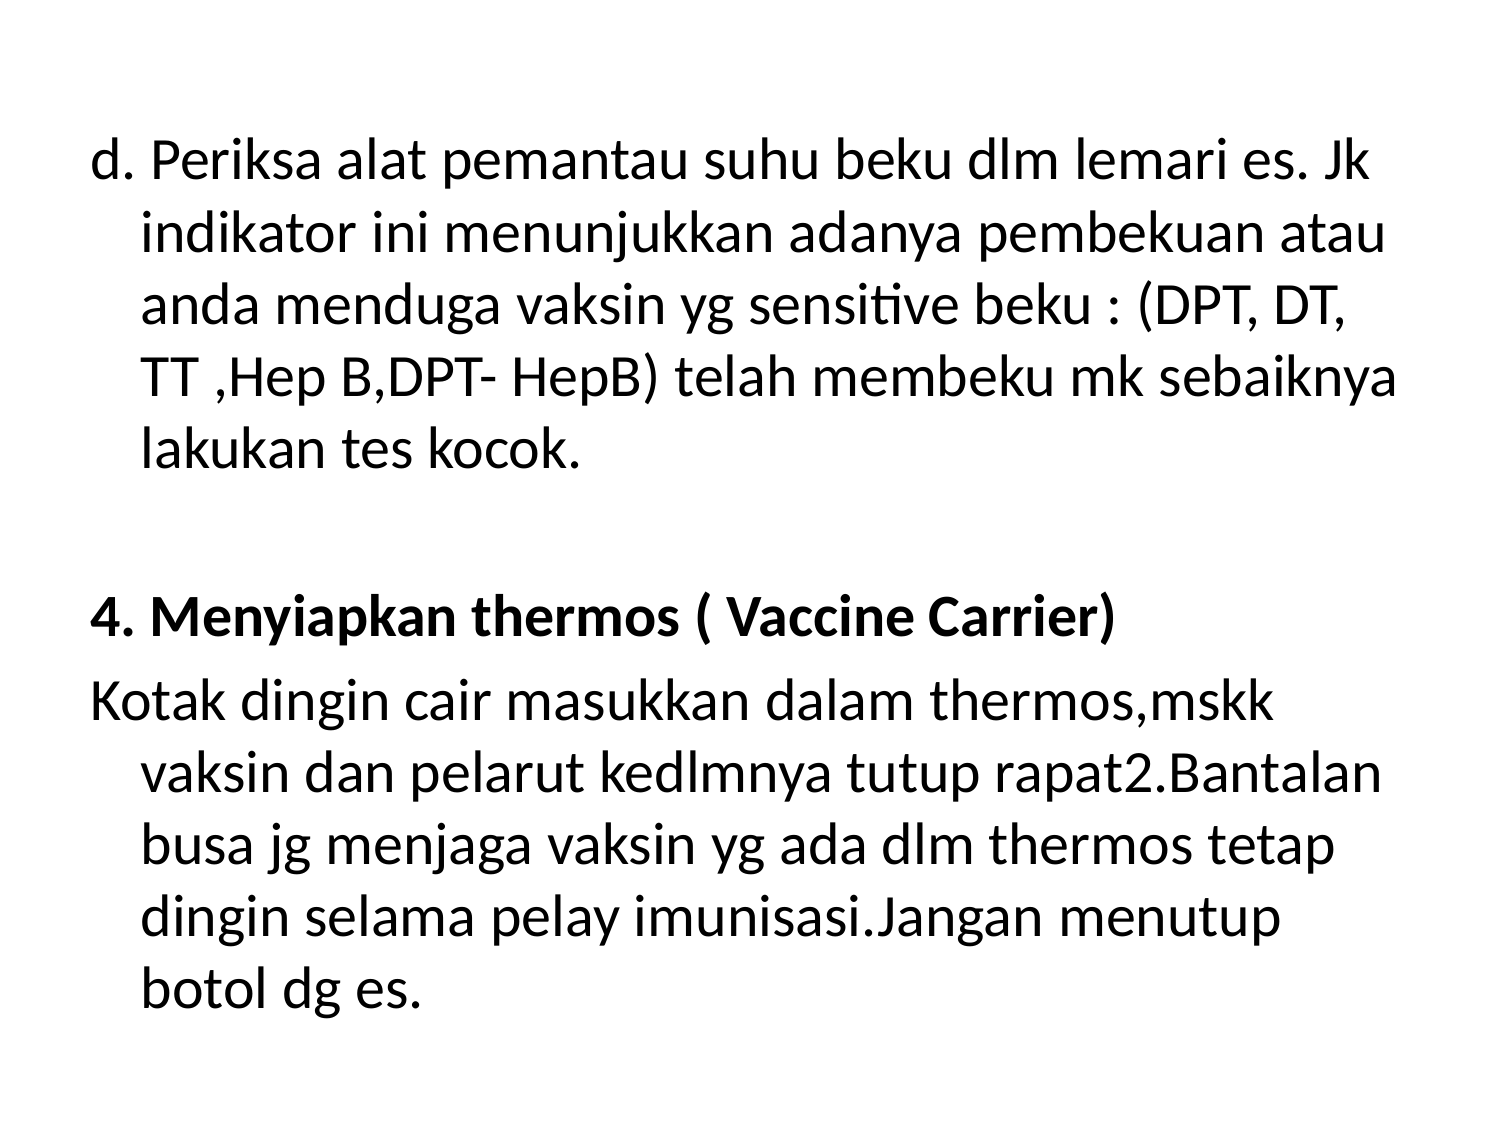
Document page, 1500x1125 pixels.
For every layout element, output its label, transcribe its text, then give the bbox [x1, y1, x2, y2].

list d. Periksa alat pemantau suhu beku dlm lemari es. Jk indikator ini menunjukkan adanya pembekuan atau anda menduga vaksin yg sensitive beku : (DPT, DT, TT ,Hep B,DPT- HepB) telah membeku mk sebaiknya lakukan tes kocok. 4. Menyiapkan thermos ( Vaccine Carrier) Kotak dingin cair masukkan dalam thermos,mskk vaksin dan pelarut kedlmnya tutup rapat2.Bantalan busa jg menjaga vaksin yg ada dlm thermos tetap dingin selama pelay imunisasi.Jangan menutup botol dg es. [75, 112, 1425, 1038]
